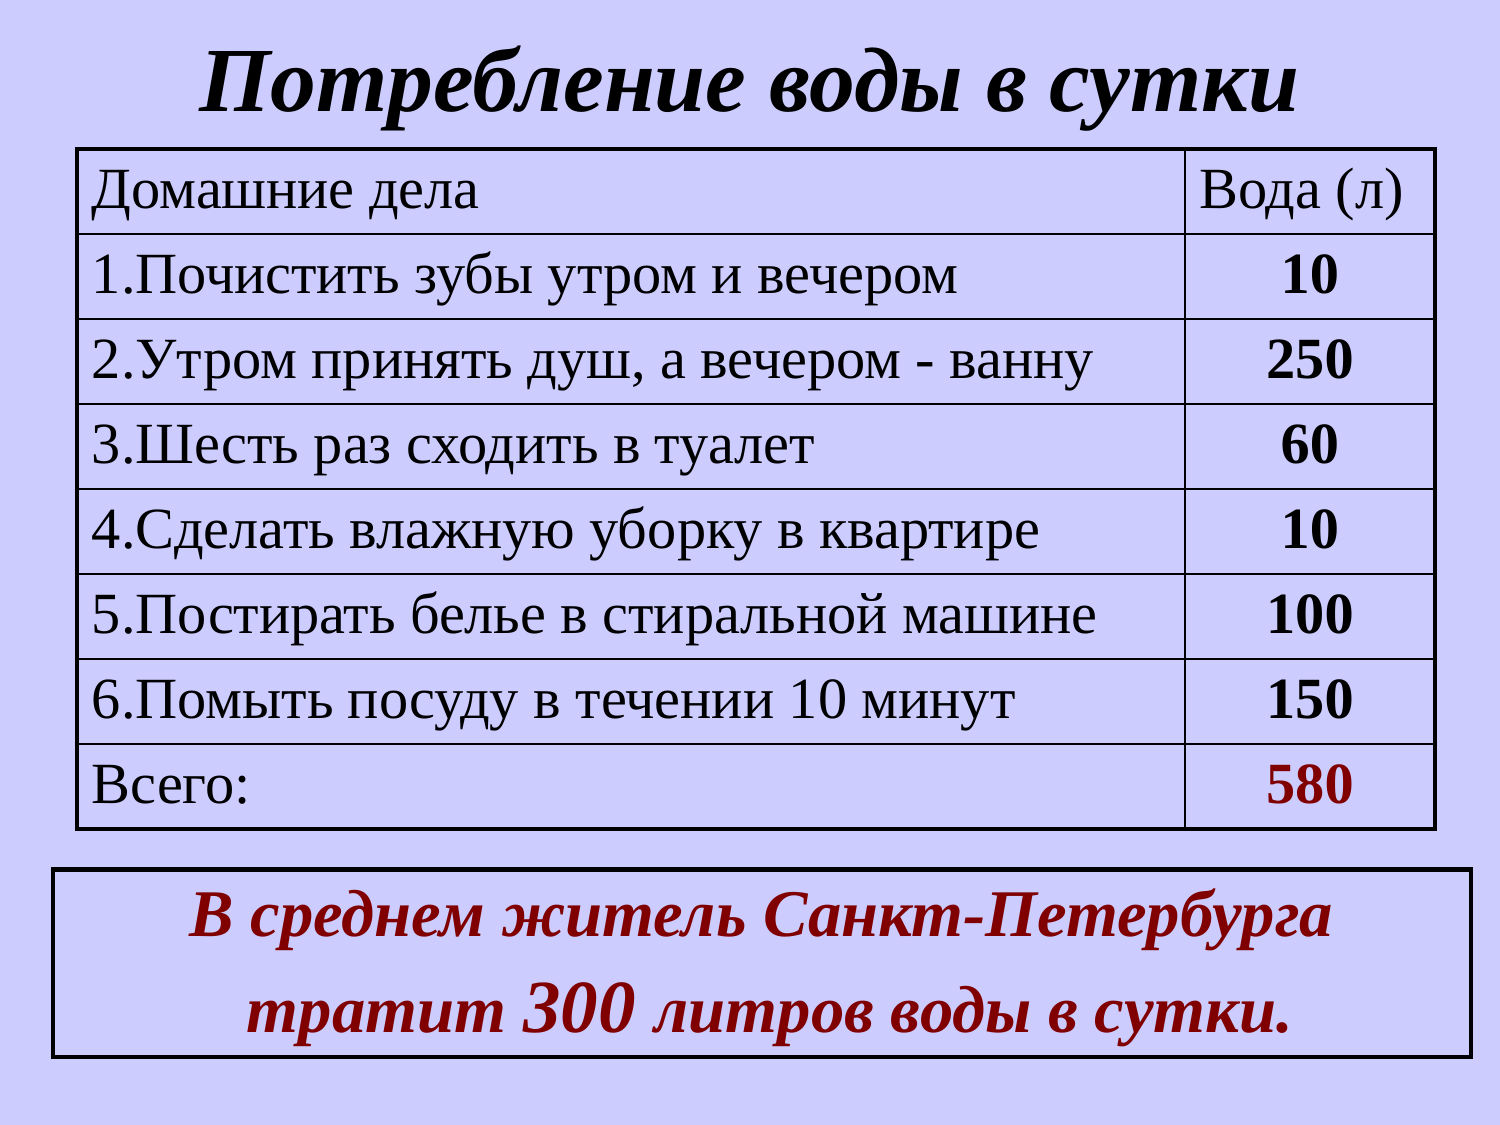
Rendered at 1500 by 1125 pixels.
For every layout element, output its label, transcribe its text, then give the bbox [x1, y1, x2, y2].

title Потребление воды в сутки [111, 0, 1388, 147]
table_cell 150 [1186, 660, 1433, 743]
table_cell 250 [1186, 320, 1433, 403]
table_cell 4.Сделать влажную уборку в квартире [79, 490, 1184, 573]
table_cell 2.Утром принять душ, а вечером - ванну [79, 320, 1184, 403]
table_cell 1.Почистить зубы утром и вечером [79, 235, 1184, 318]
table_header Домашние дела [79, 151, 1184, 233]
table_cell 5.Постирать белье в стиральной машине [79, 575, 1184, 658]
table_cell 60 [1186, 405, 1433, 488]
table_header В среднем житель Санкт-Петербурга тратит 300 литров воды в сутки. [55, 872, 1469, 1055]
table_cell 10 [1186, 235, 1433, 318]
table_cell Всего: [79, 745, 1184, 827]
table_cell 580 [1186, 745, 1433, 827]
table_cell 100 [1186, 575, 1433, 658]
table_cell 10 [1186, 490, 1433, 573]
table_header Вода (л) [1186, 151, 1433, 233]
table_cell 6.Помыть посуду в течении 10 минут [79, 660, 1184, 743]
table_cell 3.Шесть раз сходить в туалет [79, 405, 1184, 488]
